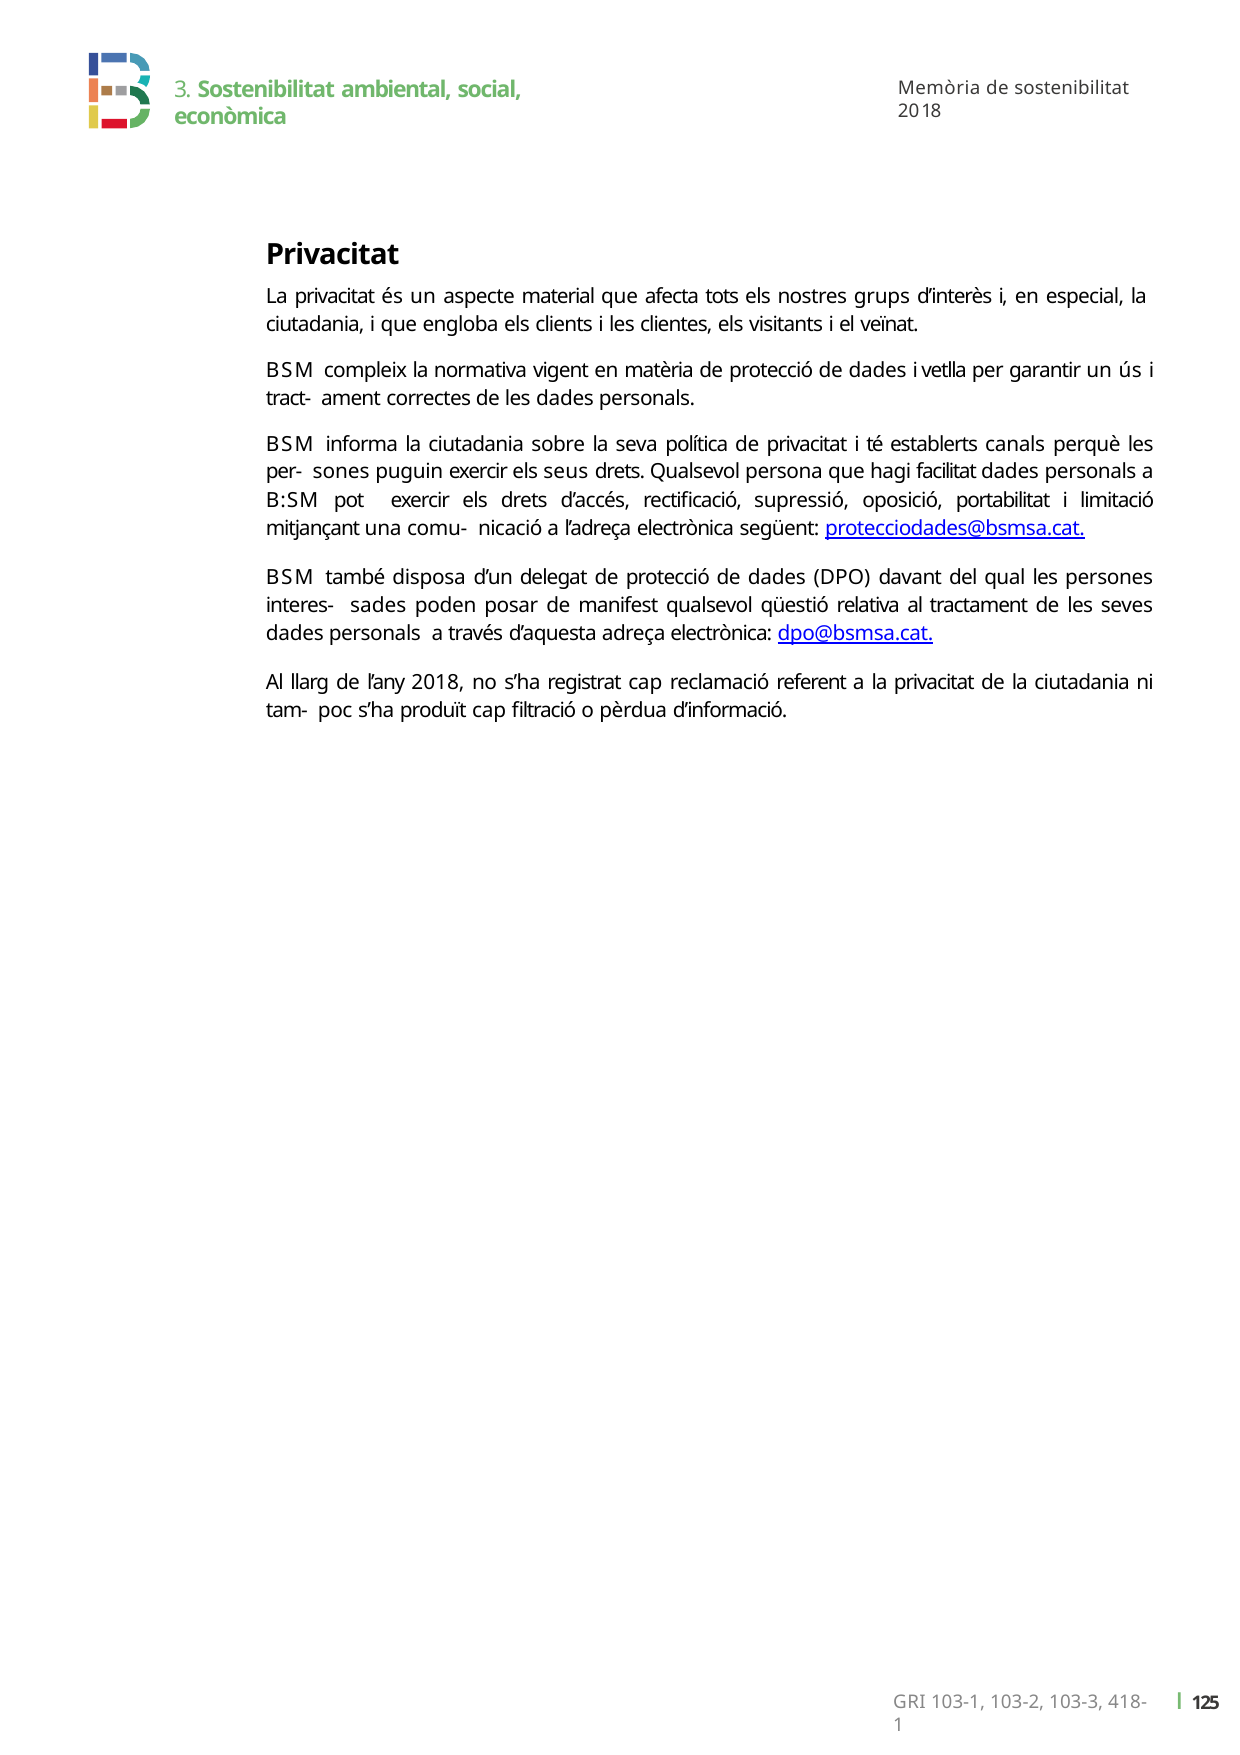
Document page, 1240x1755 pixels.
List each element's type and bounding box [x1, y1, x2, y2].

text_box [895, 73, 1154, 121]
text_box [88, 52, 154, 129]
text_box [172, 72, 631, 130]
text_box [891, 1689, 1154, 1736]
text_box [263, 214, 1154, 722]
text_box [1173, 1677, 1223, 1742]
